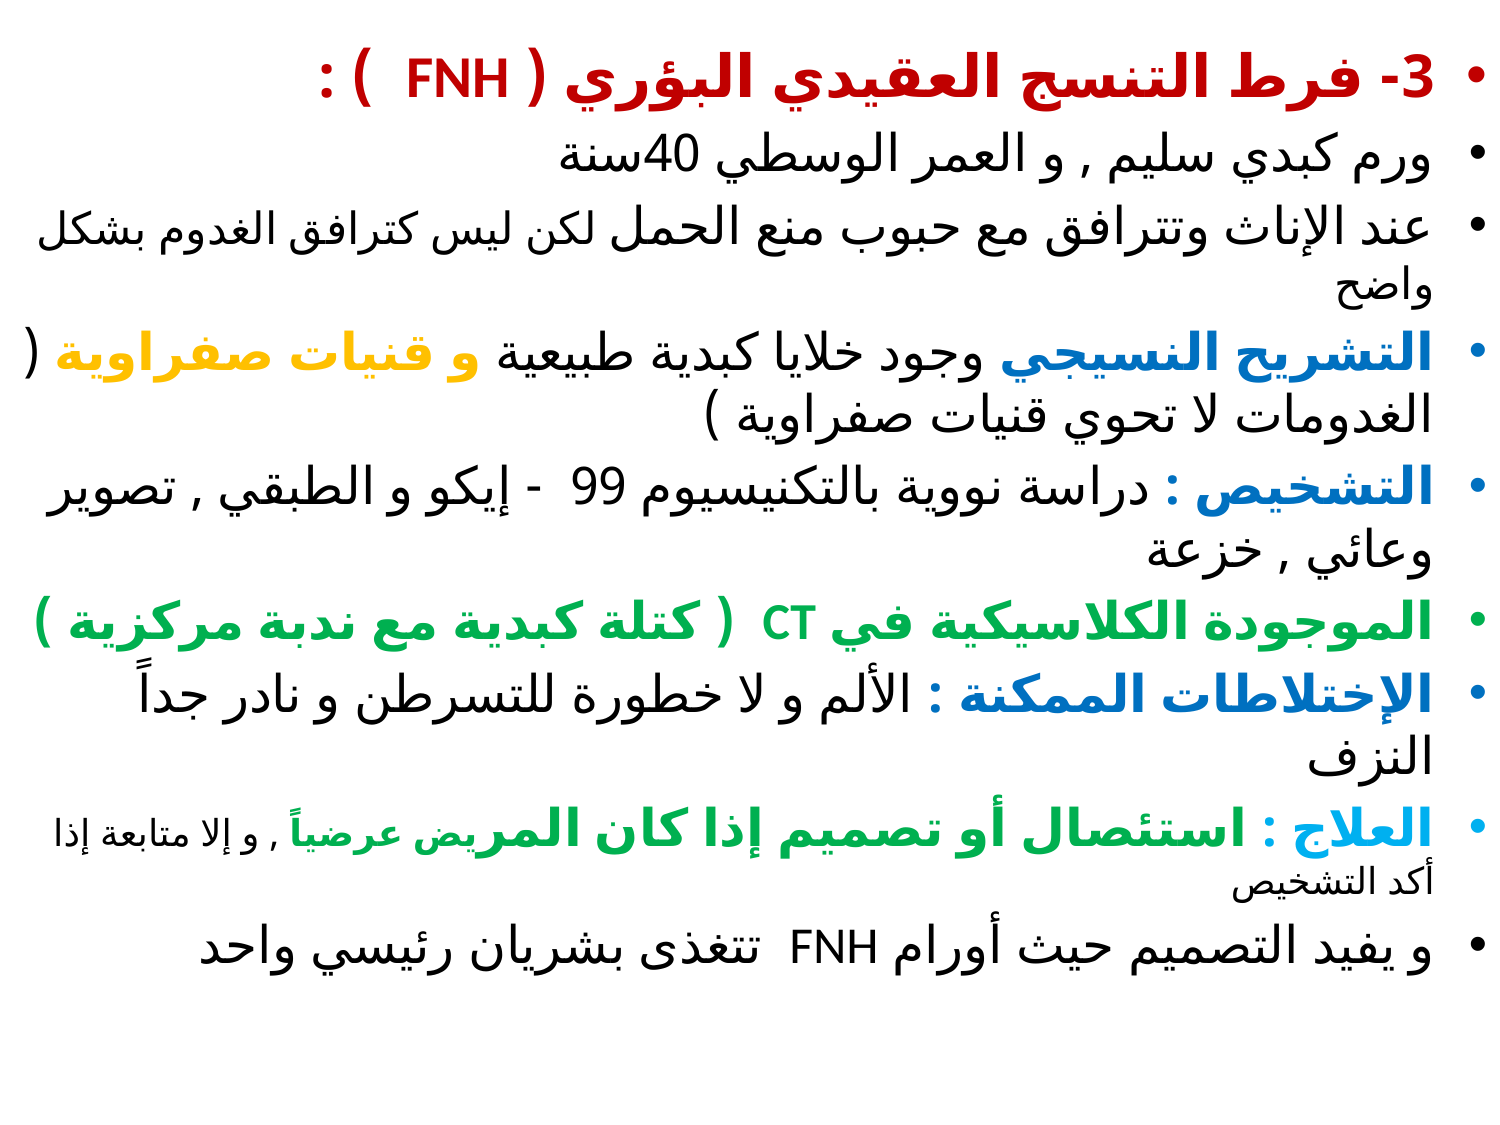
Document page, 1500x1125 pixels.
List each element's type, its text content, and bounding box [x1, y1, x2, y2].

list 3- فرط التنسج العقيدي البؤري ( FNH ) : ورم كبدي سليم , و العمر الوسطي 40سنة عند الإناث وتترافق مع حبوب منع الحمل لكن ليس كترافق الغدوم بشكل واضح التشريح النسيجي وجود خلايا كبدية طبيعية و قنيات صفراوية ( الغدومات لا تحوي قنيات صفراوية ) التشخيص : دراسة نووية بالتكنيسيوم 99 - إيكو و الطبقي , تصوير وعائي , خزعة الموجودة الكلاسيكية في CT ( كتلة كبدية مع ندبة مركزية ) الإختلاطات الممكنة : الألم و لا خطورة للتسرطن و نادر جداً النزف العلاج : استئصال أو تصميم إذا كان المريض عرضياً , و إلا متابعة إذا أكد التشخيص و يفيد التصميم حيث أورام FNH تتغذى بشريان رئيسي واحد [0, 30, 1500, 1005]
